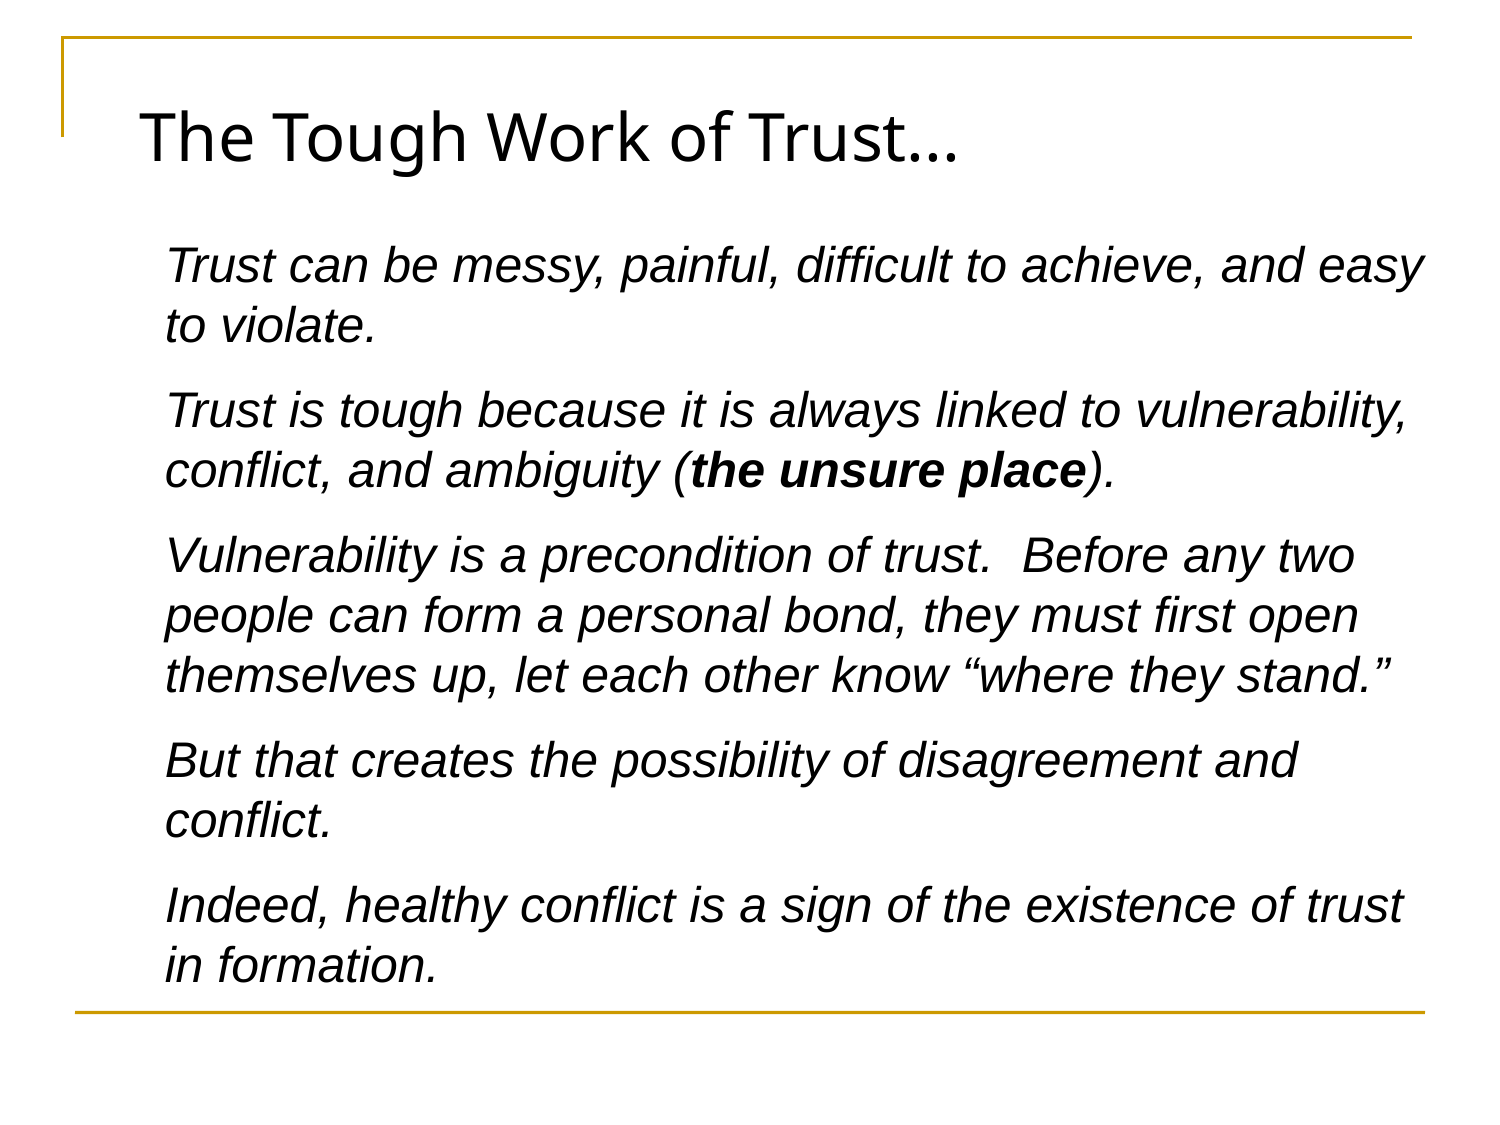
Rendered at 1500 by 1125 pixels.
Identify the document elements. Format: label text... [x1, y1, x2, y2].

text_box The Tough Work of Trust... [124, 87, 1413, 183]
text_box Trust can be messy, painful, difficult to achieve, and easy to violate. Trust is tough because it is always linked to vulnerability, conflict, and ambiguity (the unsure place). Vulnerability is a precondition of trust. Before any two people can form a personal bond, they must first open themselves up, let each other know “where they stand.” But that creates the possibility of disagreement and conflict. Indeed, healthy conflict is a sign of the existence of trust in formation. [150, 224, 1463, 1000]
